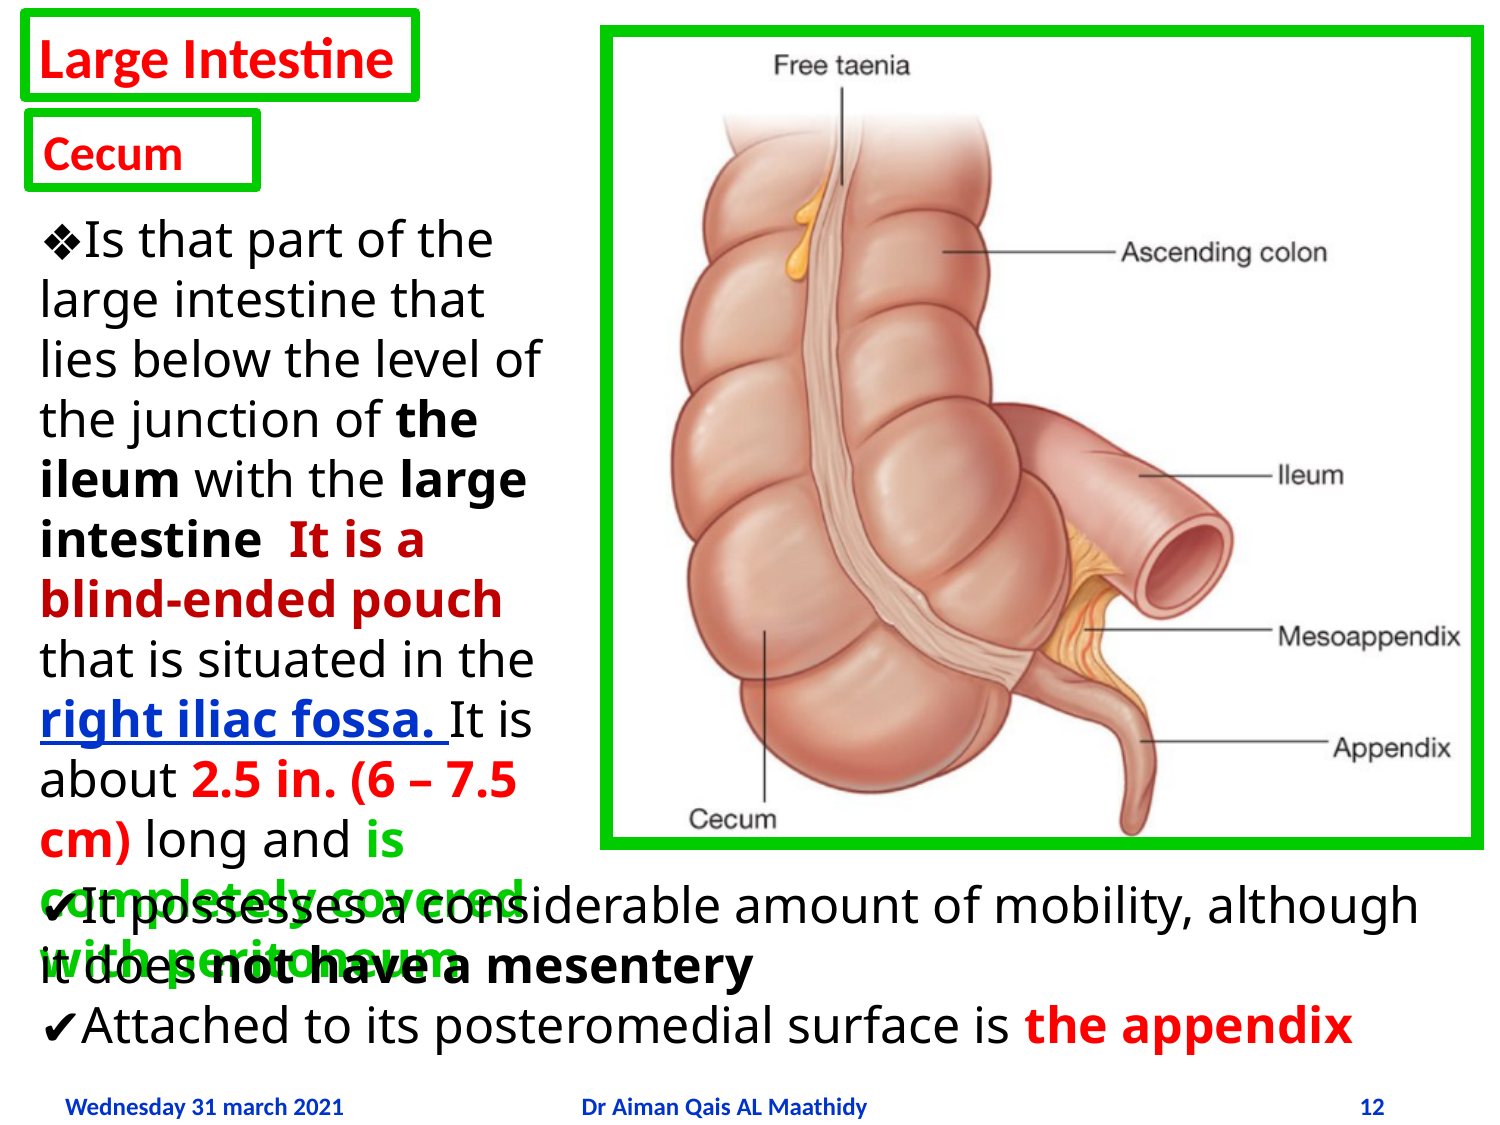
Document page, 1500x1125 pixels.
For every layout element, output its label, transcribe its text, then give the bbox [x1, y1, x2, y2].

footer Dr Aiman Qais AL Maathidy [487, 1074, 963, 1125]
text_box Large Intestine [24, 12, 416, 98]
text_box It possesses a considerable amount of mobility, although it does not have a mesentery Attached to its posteromedial surface is the appendix [24, 865, 1475, 1061]
slide_number ‹#› [1325, 1074, 1400, 1125]
text_box Is that part of the large intestine that lies below the level of the junction of the ileum with the large intestine It is a blind-ended pouch that is situated in the right iliac fossa. It is about 2.5 in. (6 – 7.5 cm) long and is completely covered with peritoneum [24, 199, 588, 865]
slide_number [50, 1074, 400, 1125]
picture [612, 37, 1472, 838]
text_box Cecum [28, 112, 257, 188]
